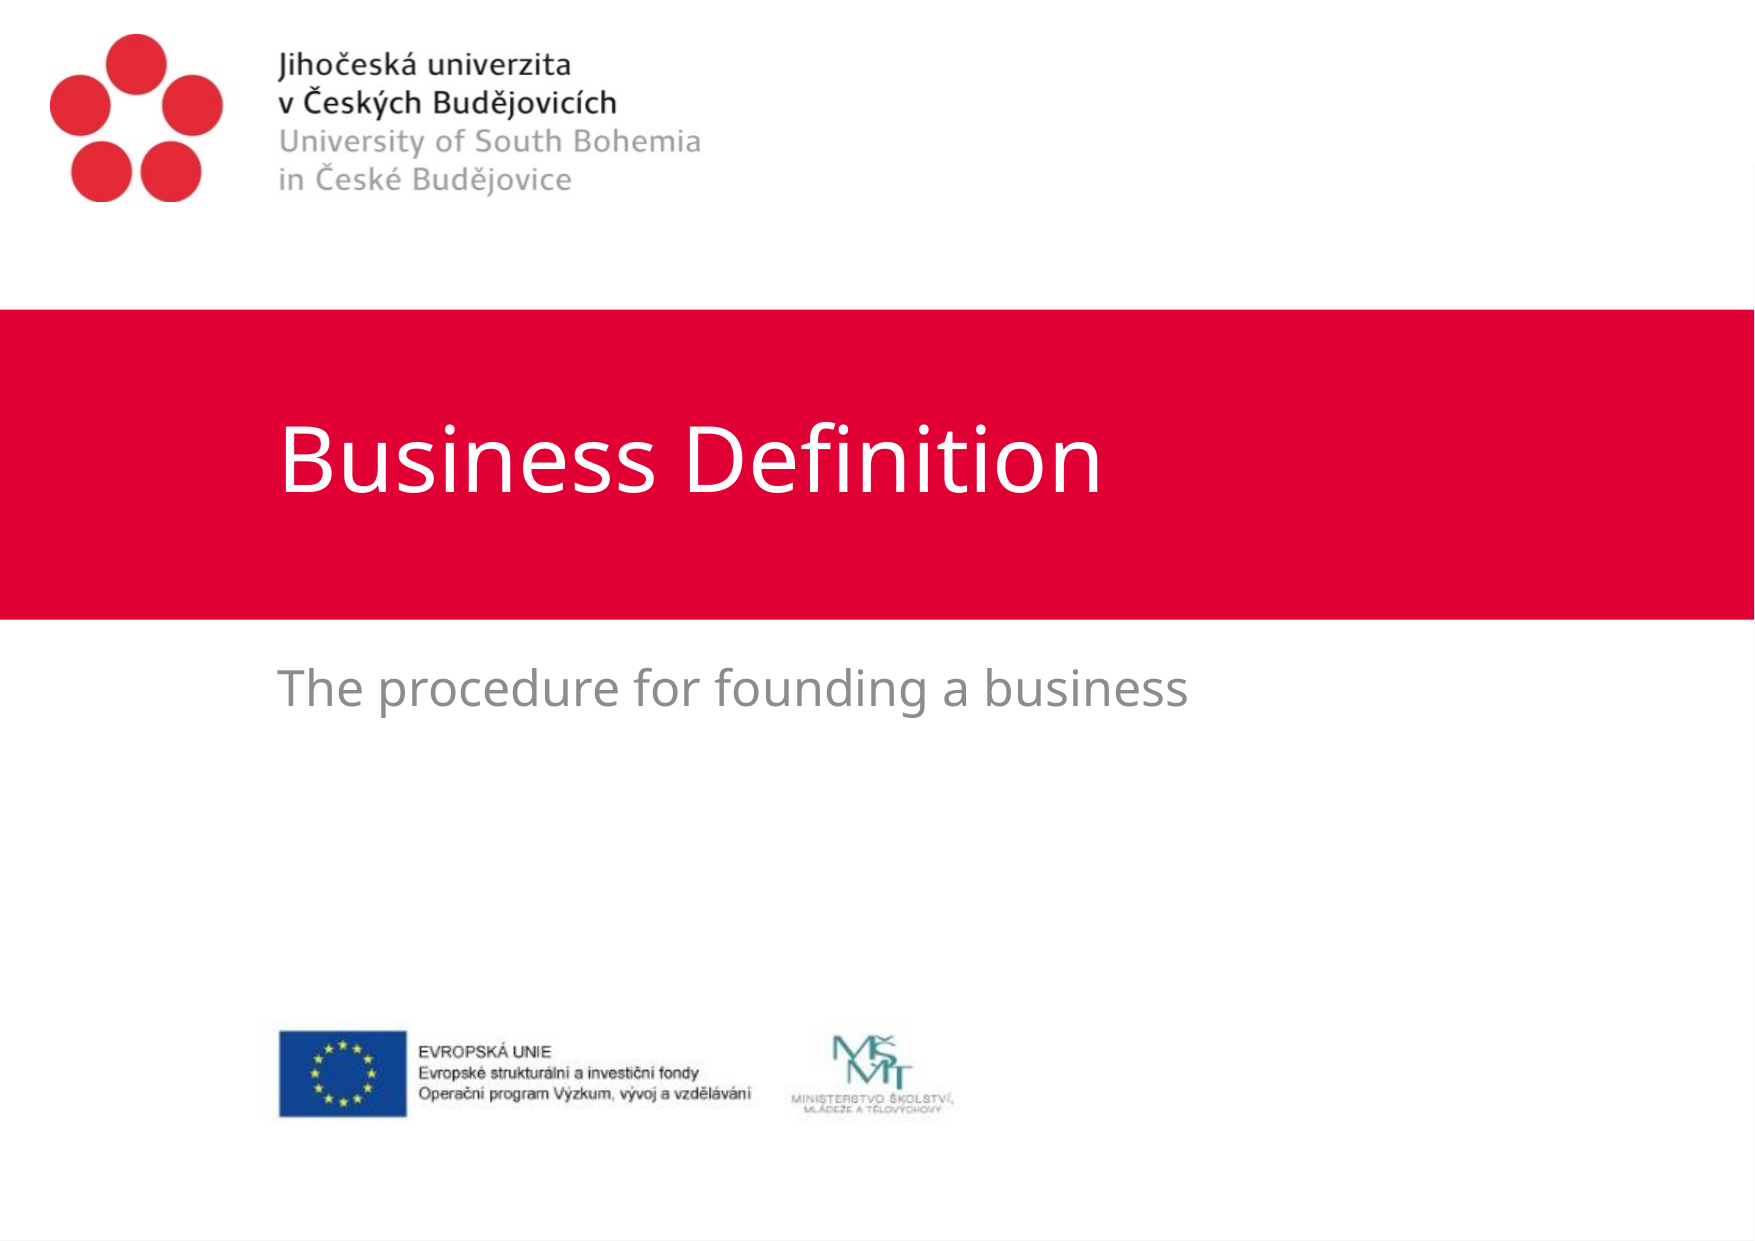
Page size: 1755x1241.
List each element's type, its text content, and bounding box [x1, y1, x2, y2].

subtitle The procedure for founding a business [262, 649, 1681, 768]
picture [50, 34, 702, 202]
title Business Definition [262, 332, 1623, 579]
picture [234, 1021, 991, 1127]
